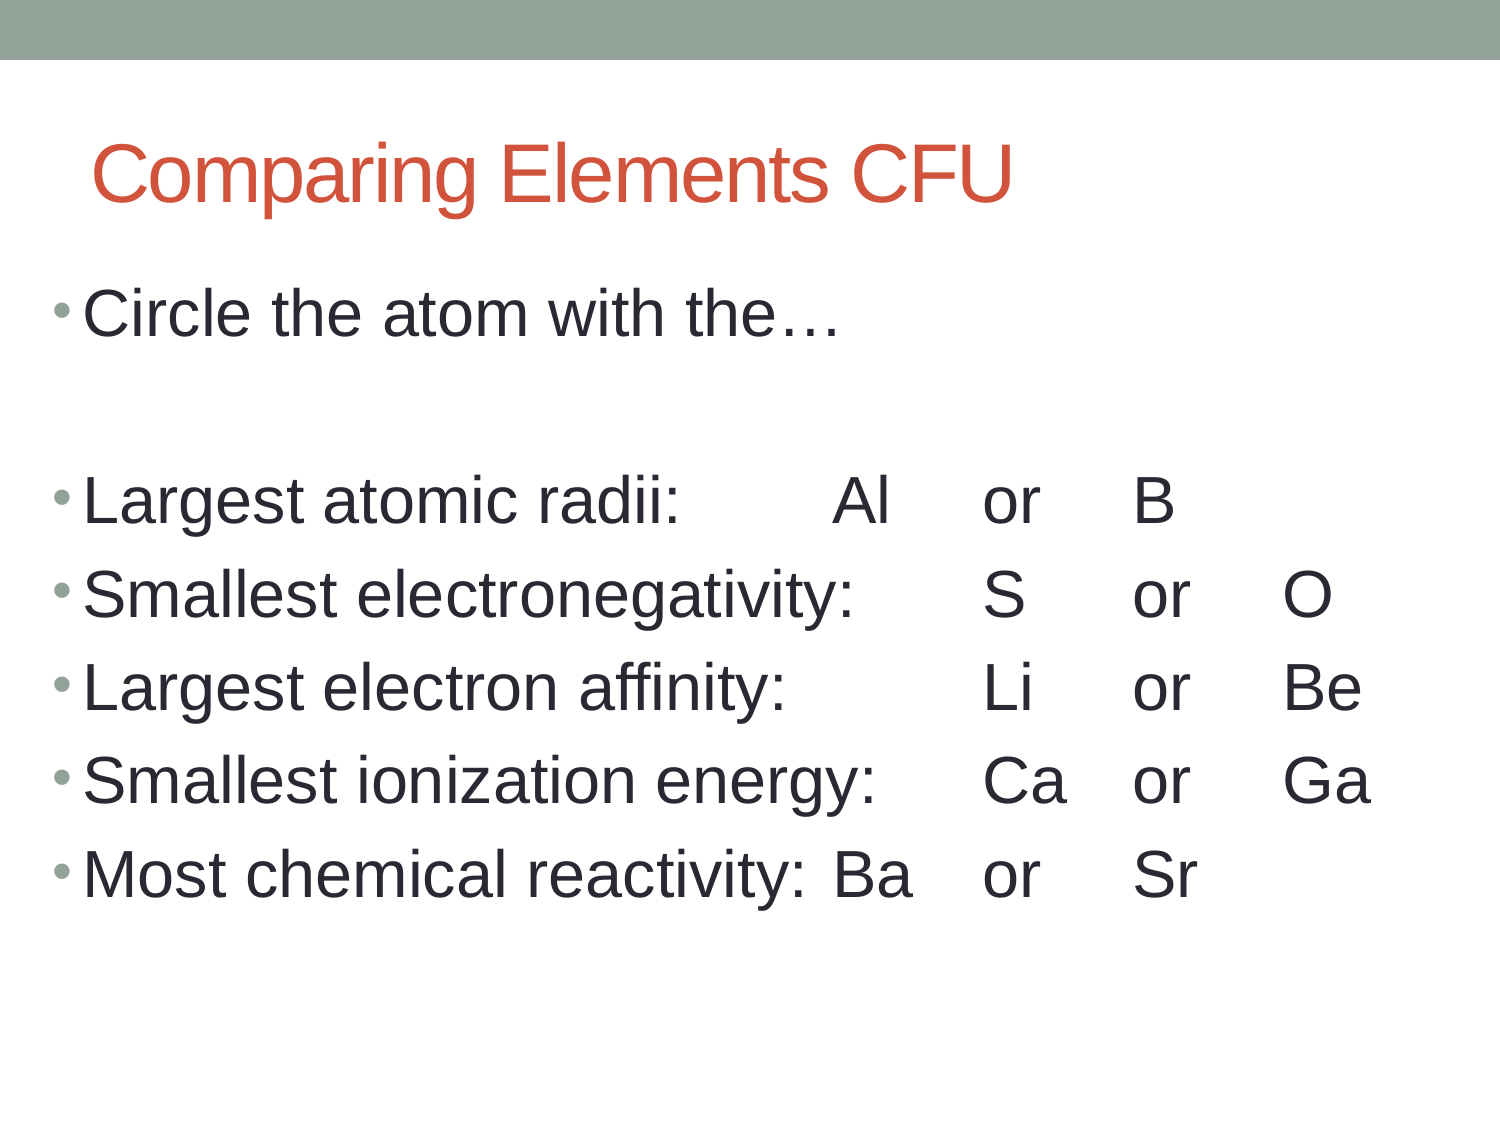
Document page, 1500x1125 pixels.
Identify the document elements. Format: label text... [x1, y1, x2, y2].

list Circle the atom with the… Largest atomic radii: Al or B Smallest electronegativity: S or O Largest electron affinity: Li or Be Smallest ionization energy: Ca or Ga Most chemical reactivity: Ba or Sr [37, 262, 1450, 1088]
title Comparing Elements CFU [75, 87, 1425, 250]
